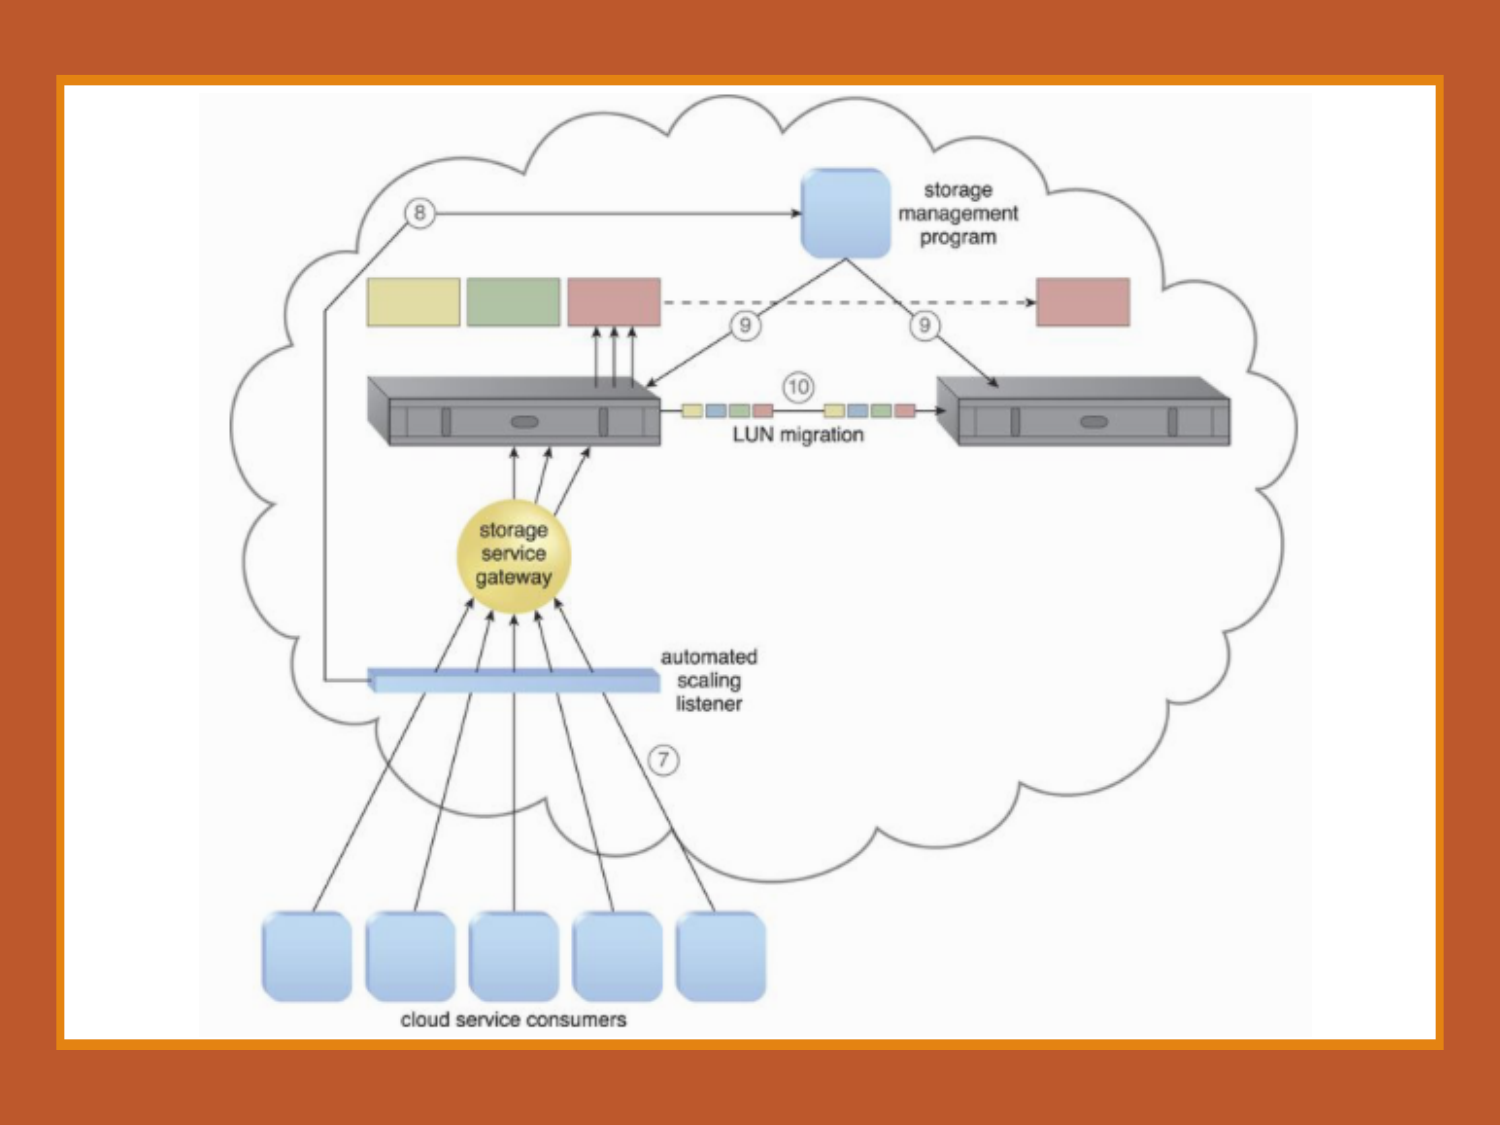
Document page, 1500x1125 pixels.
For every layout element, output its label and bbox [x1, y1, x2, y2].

text_box [55, 74, 1445, 1051]
text_box [63, 84, 1437, 1041]
picture [198, 93, 1312, 1037]
text_box [0, 0, 1500, 1125]
